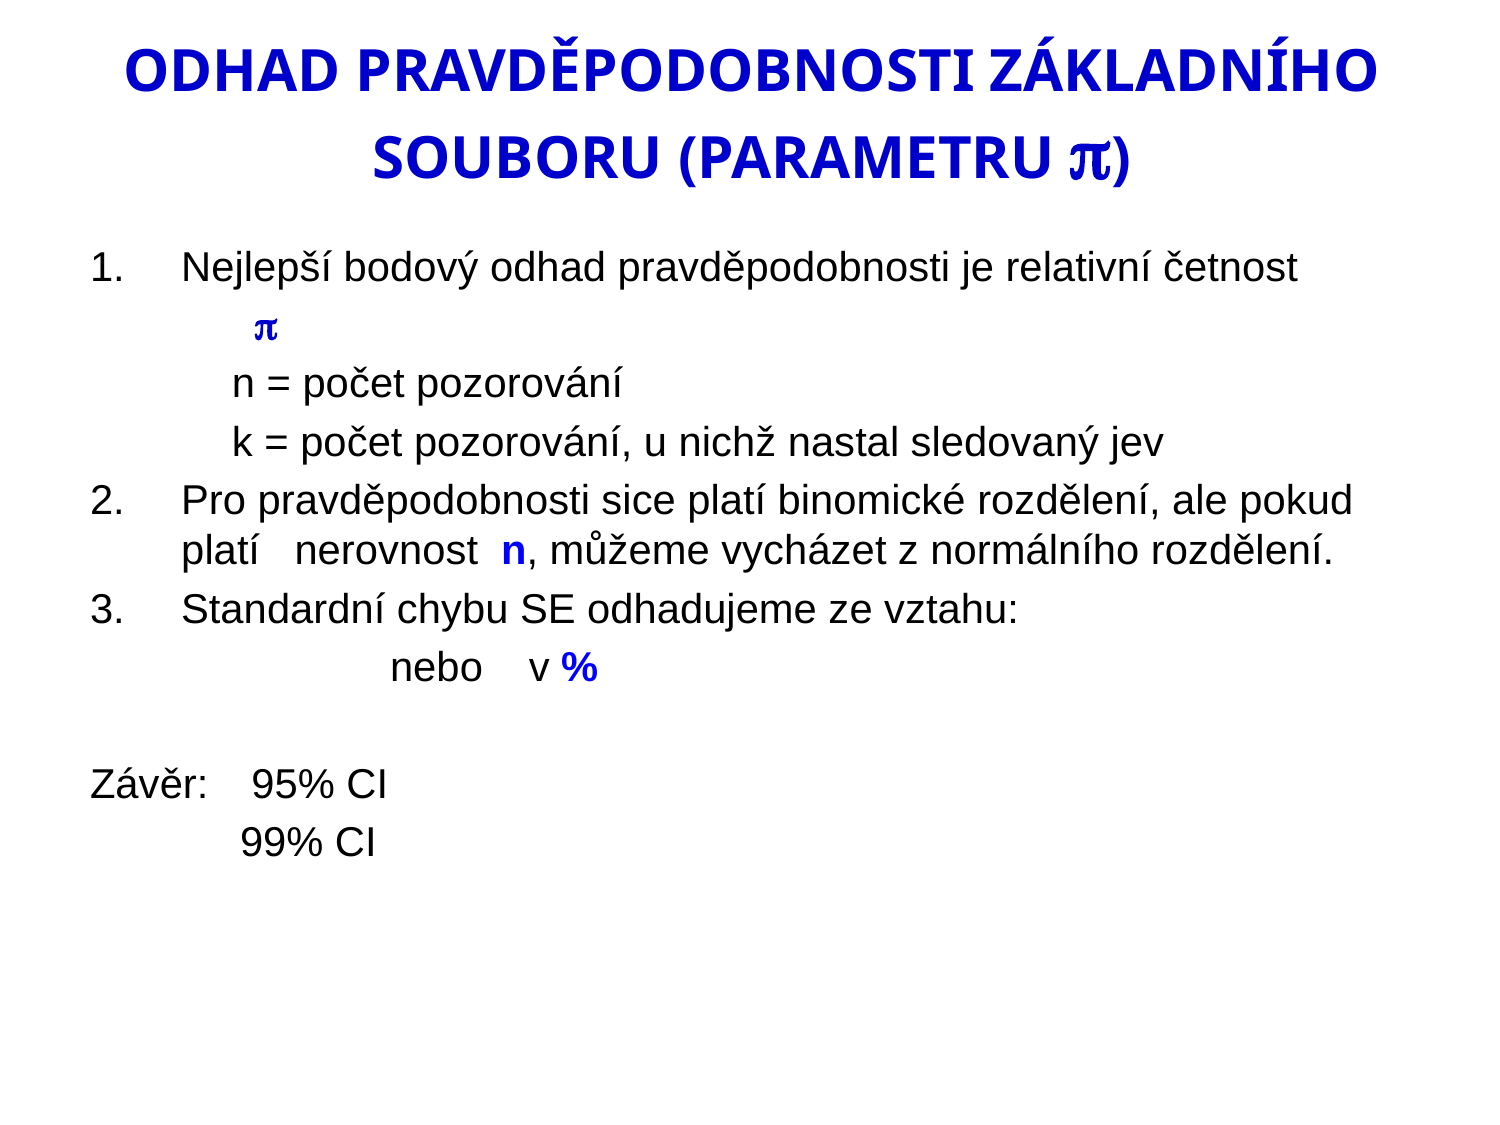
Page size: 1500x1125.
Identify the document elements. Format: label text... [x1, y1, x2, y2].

title ODHAD PRAVDĚPODOBNOSTI ZÁKLADNÍHO SOUBORU (PARAMETRU ) [76, 54, 1427, 243]
